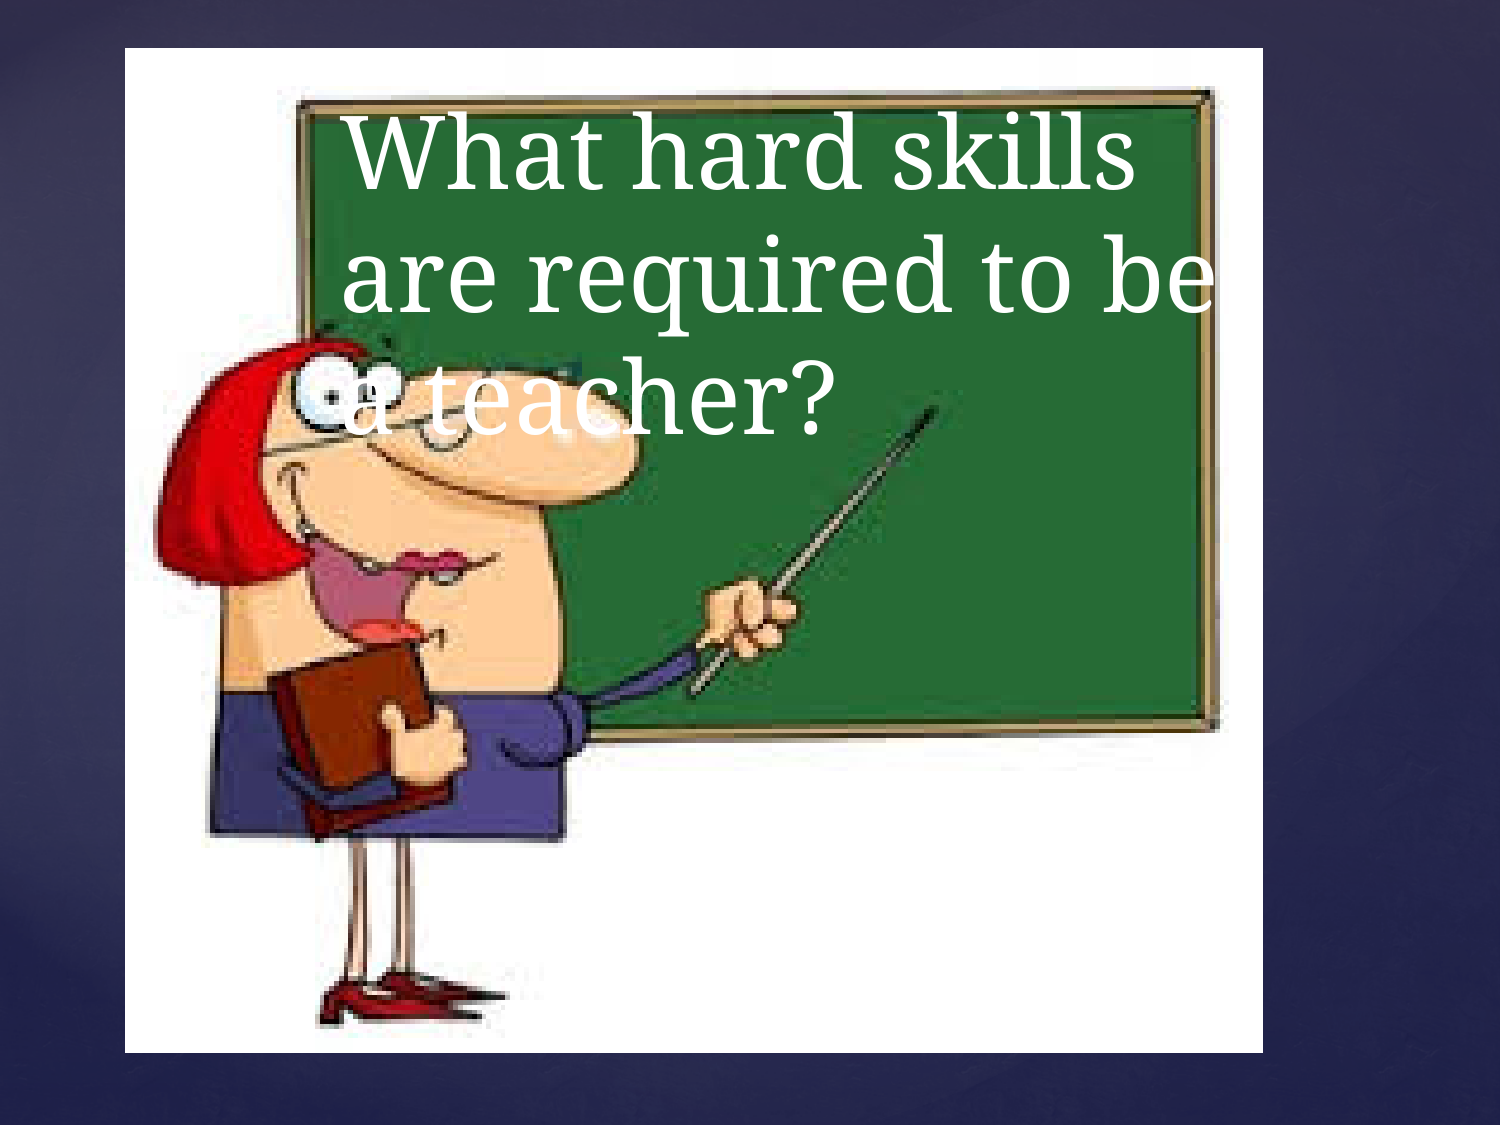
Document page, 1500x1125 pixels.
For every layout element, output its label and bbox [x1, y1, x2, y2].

list [124, 47, 1263, 1054]
